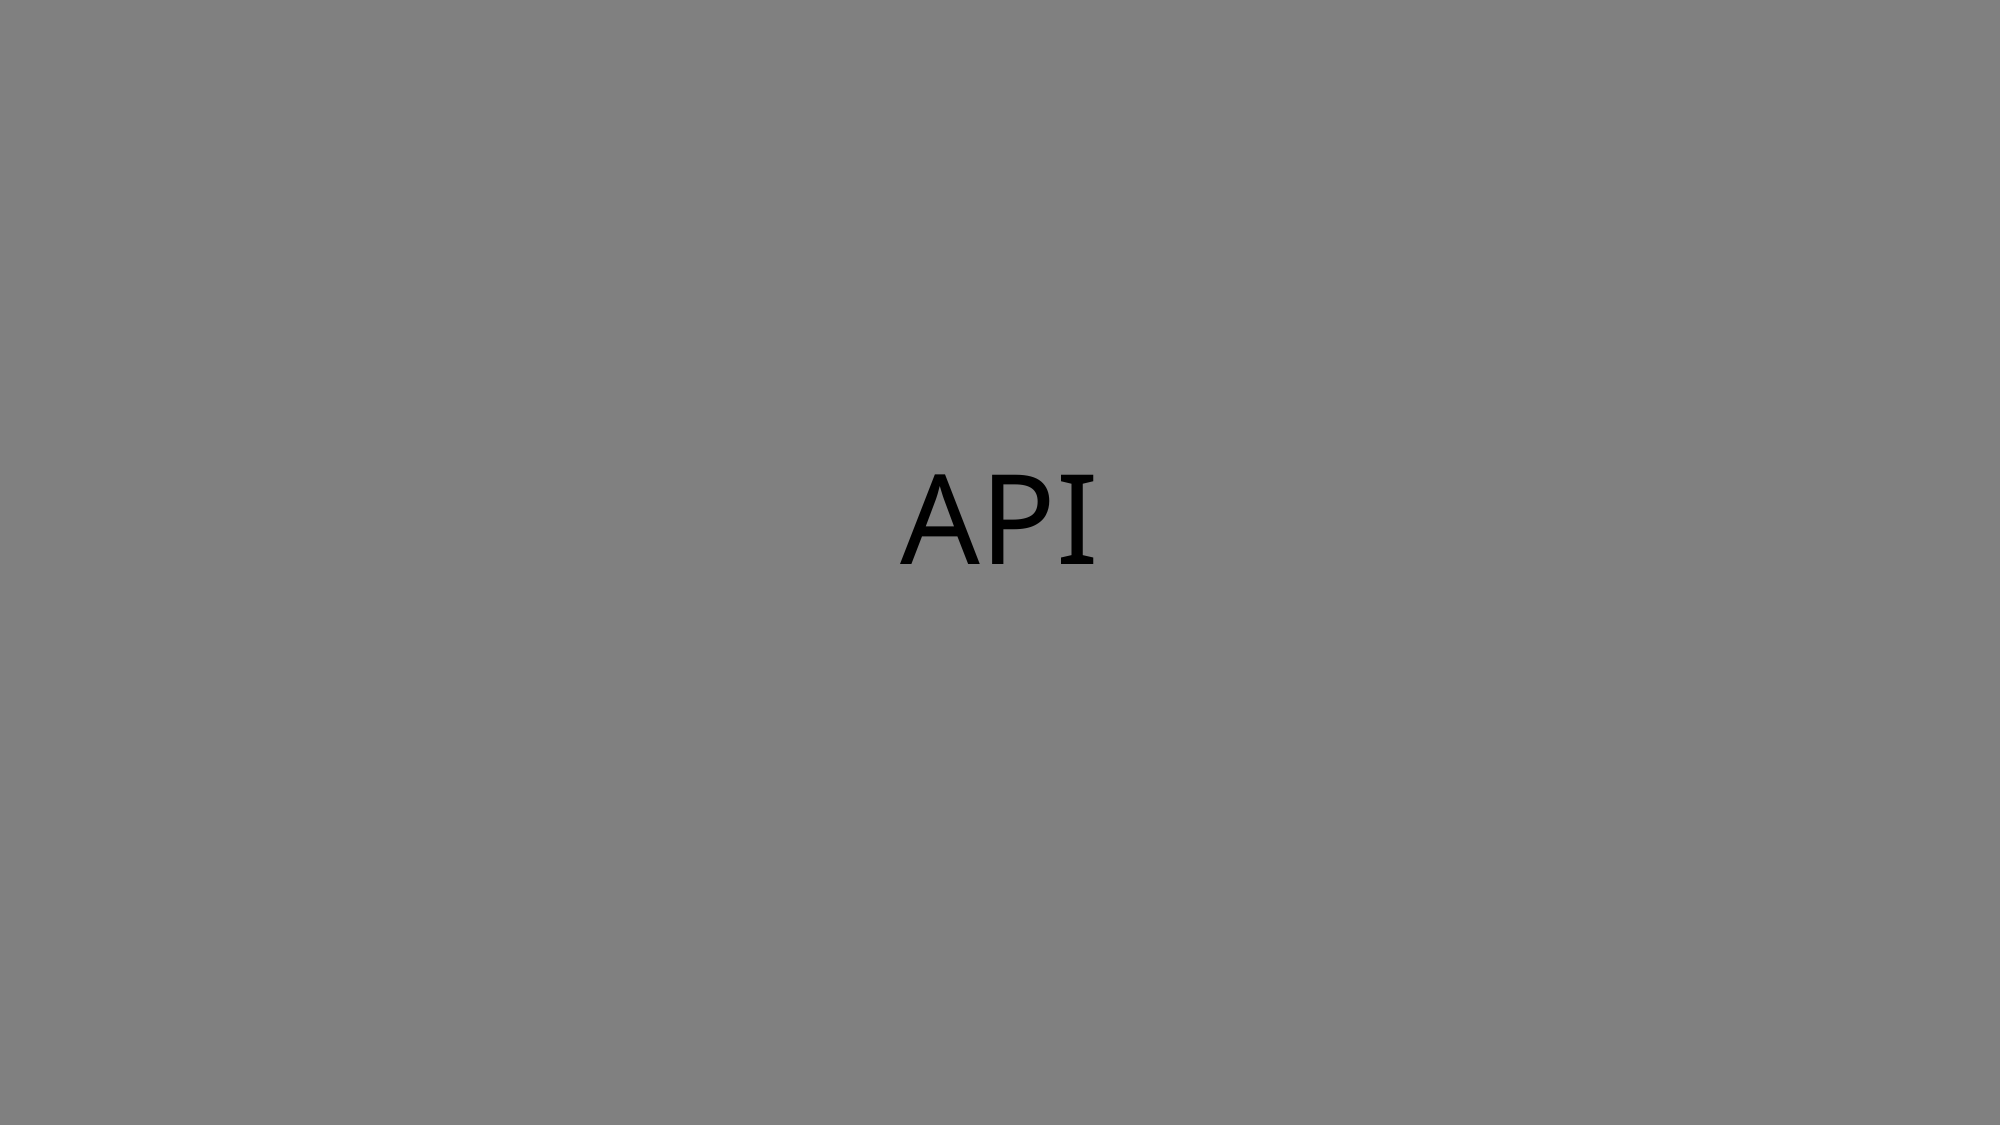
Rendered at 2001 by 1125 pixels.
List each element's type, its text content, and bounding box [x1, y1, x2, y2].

title API [68, 162, 1932, 612]
